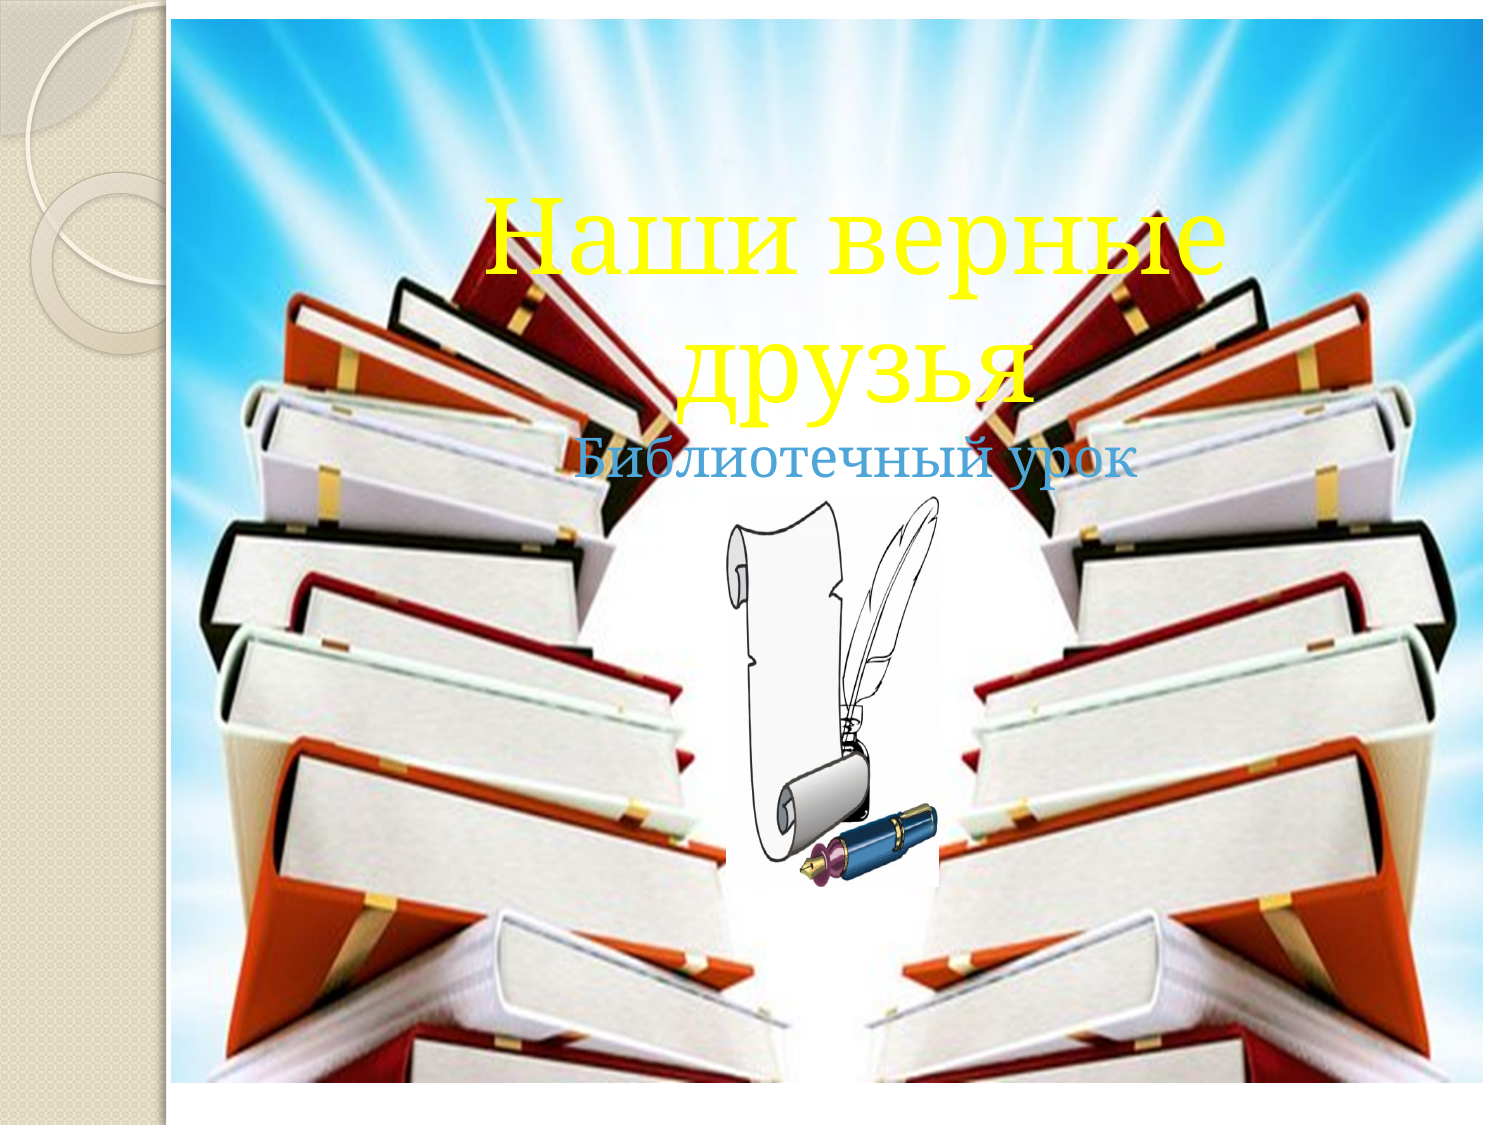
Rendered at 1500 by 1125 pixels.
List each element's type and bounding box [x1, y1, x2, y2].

picture [725, 496, 939, 887]
list [170, 18, 1483, 1083]
